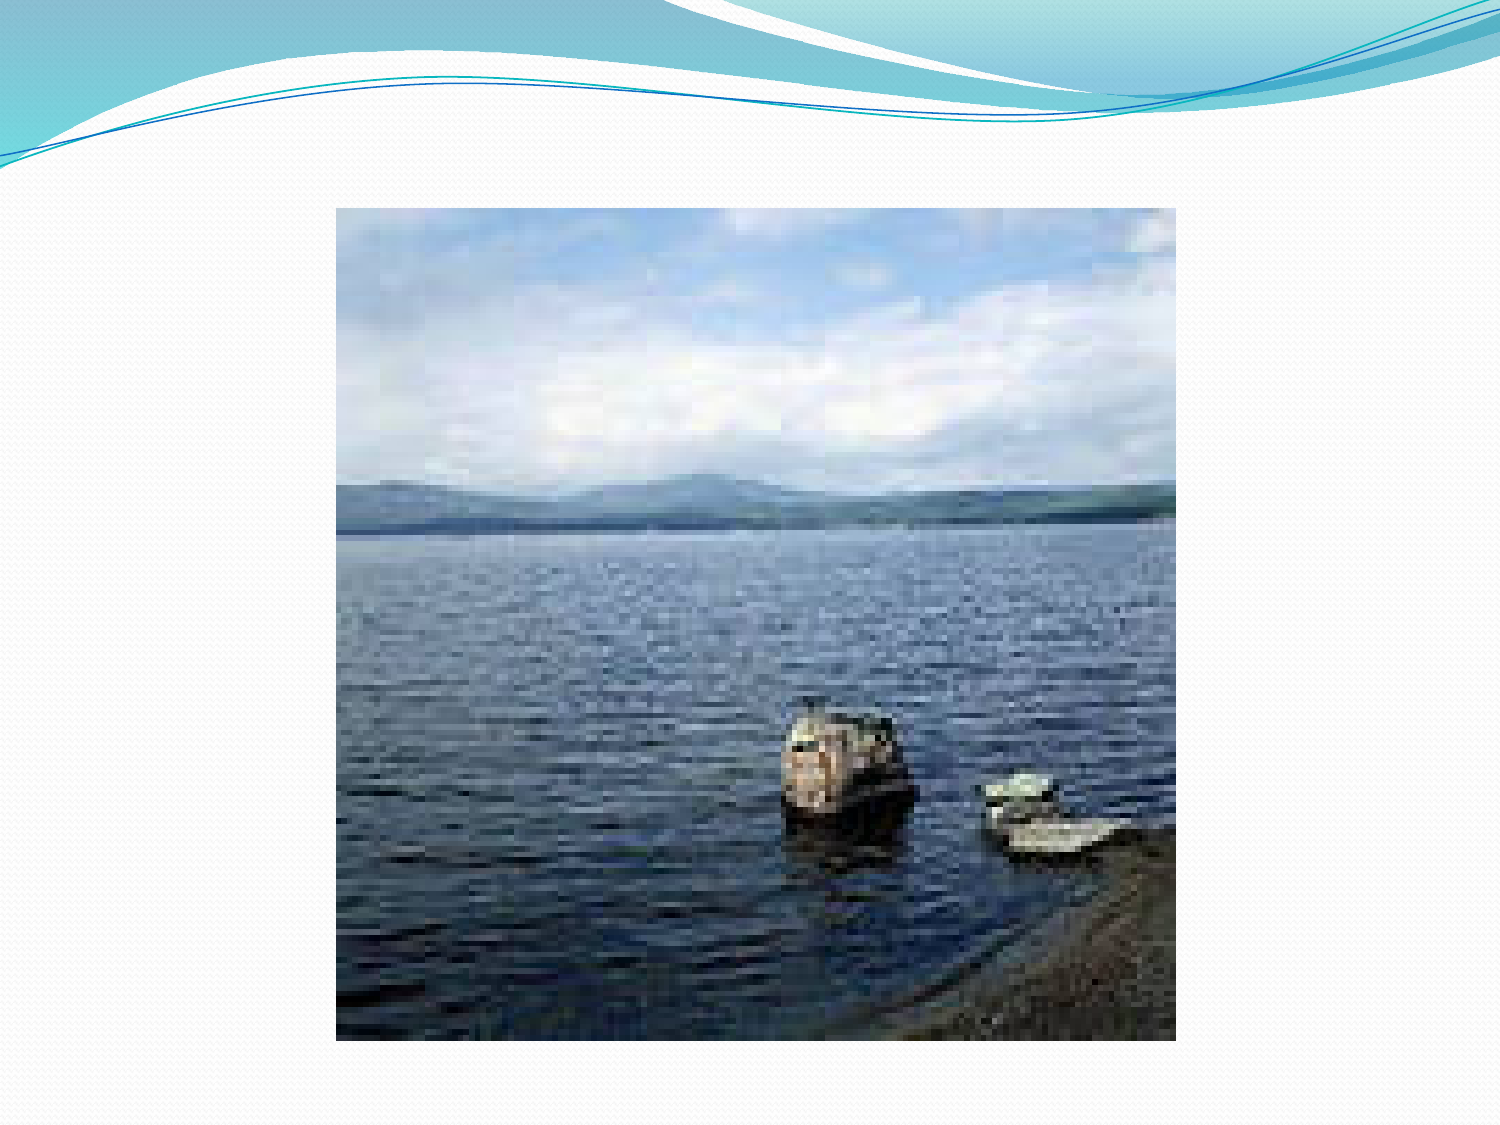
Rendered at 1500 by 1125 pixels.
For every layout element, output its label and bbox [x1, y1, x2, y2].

list [336, 207, 1176, 1042]
